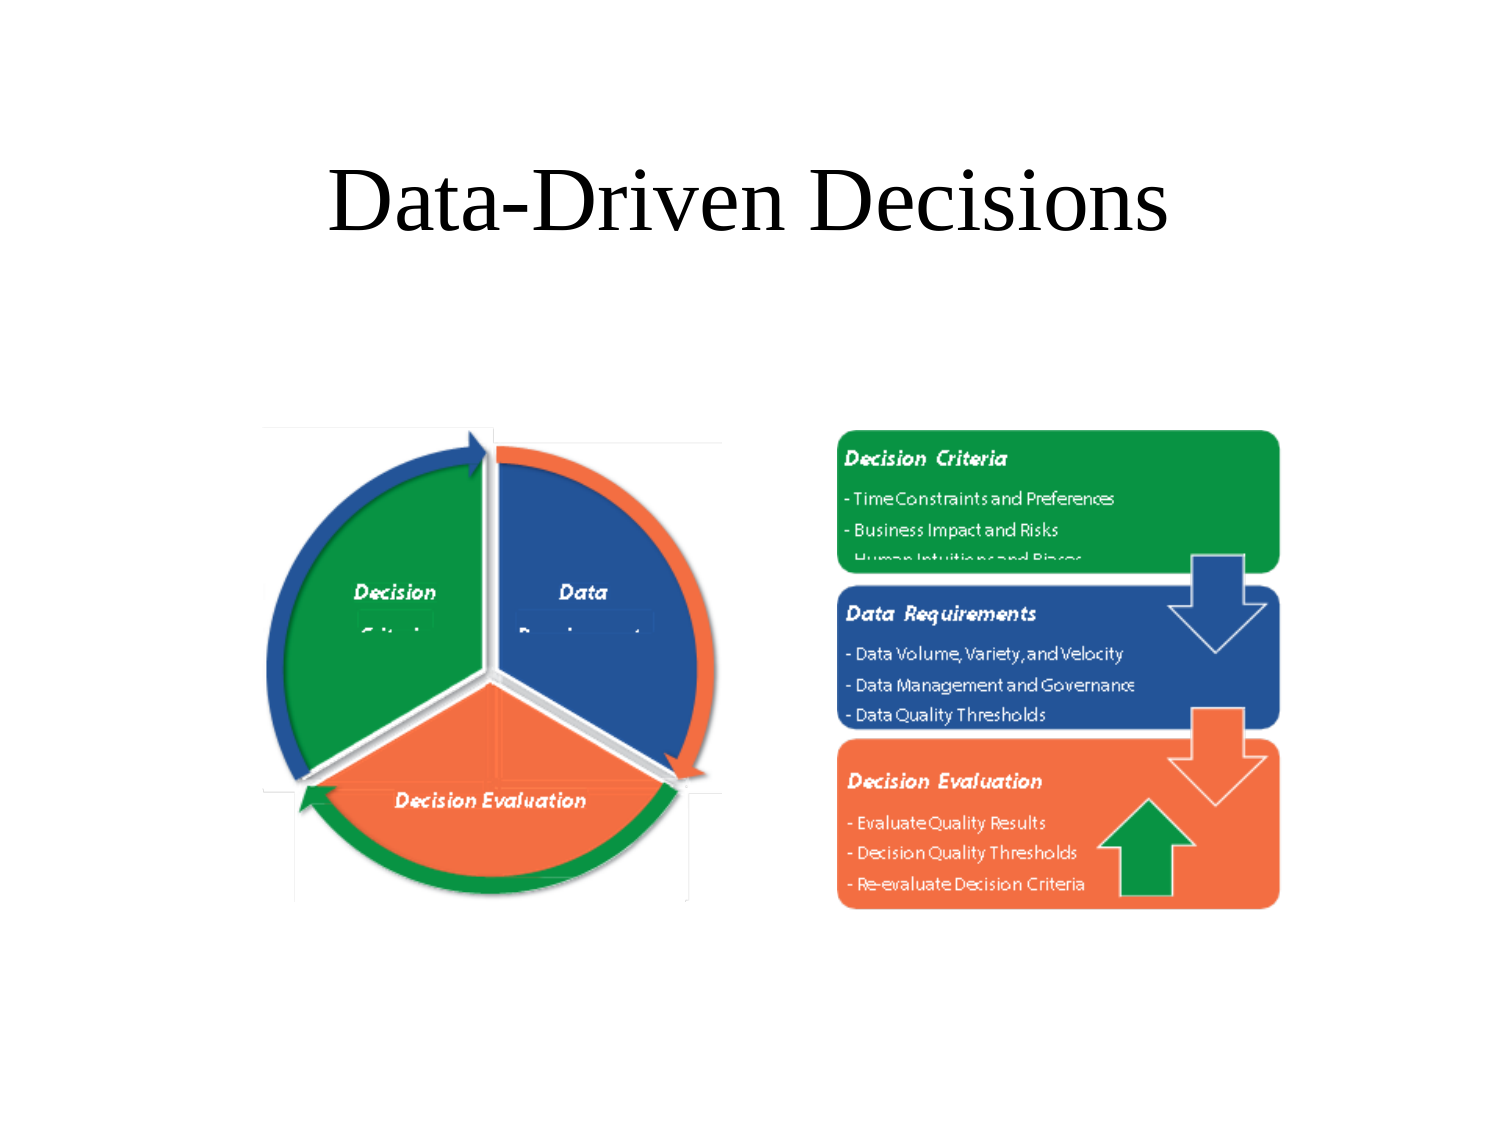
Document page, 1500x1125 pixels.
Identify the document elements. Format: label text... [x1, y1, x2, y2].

picture [262, 425, 722, 902]
title Data-Driven Decisions [111, 99, 1388, 288]
picture [837, 430, 1283, 911]
